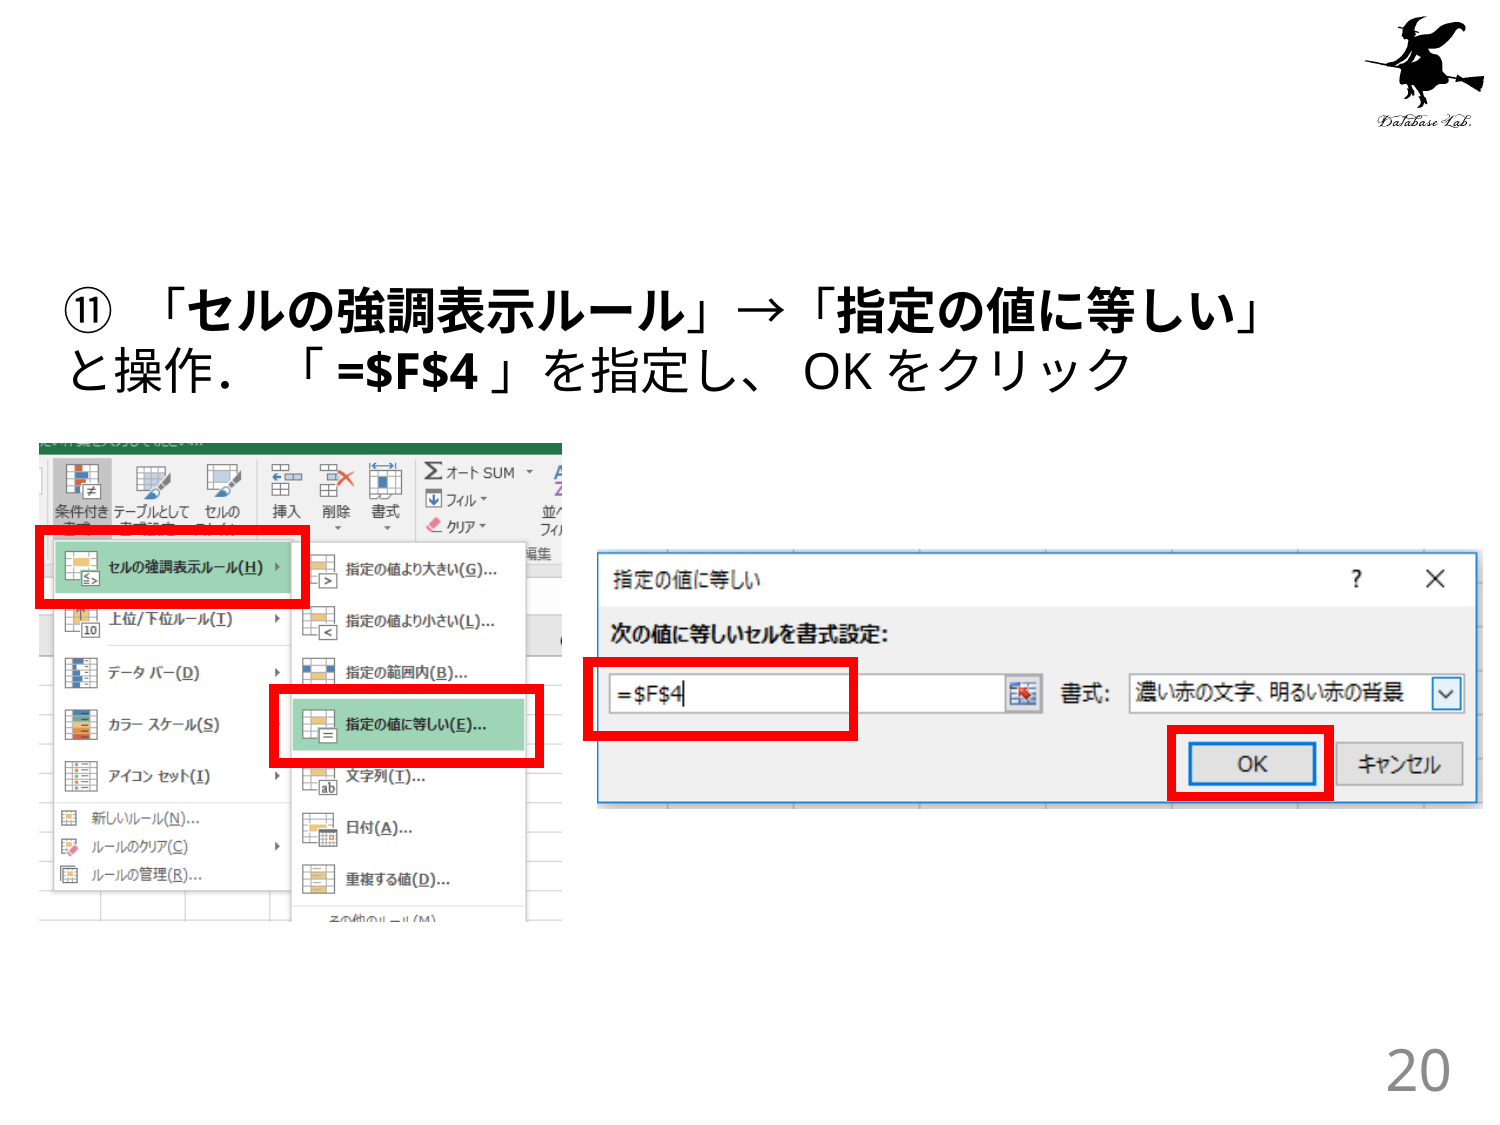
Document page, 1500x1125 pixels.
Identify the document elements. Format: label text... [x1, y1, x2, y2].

text_box [587, 661, 597, 737]
text_box [34, 251, 1297, 888]
picture [597, 549, 1483, 809]
picture [39, 443, 562, 922]
slide_number 20 [1129, 1042, 1467, 1103]
text_box ⑪ 「セルの強調表示ルール」→「指定の値に等しい」 と操作． 「=$F$4」を指定し、OKをクリック [48, 272, 1302, 407]
picture [1362, 14, 1486, 130]
